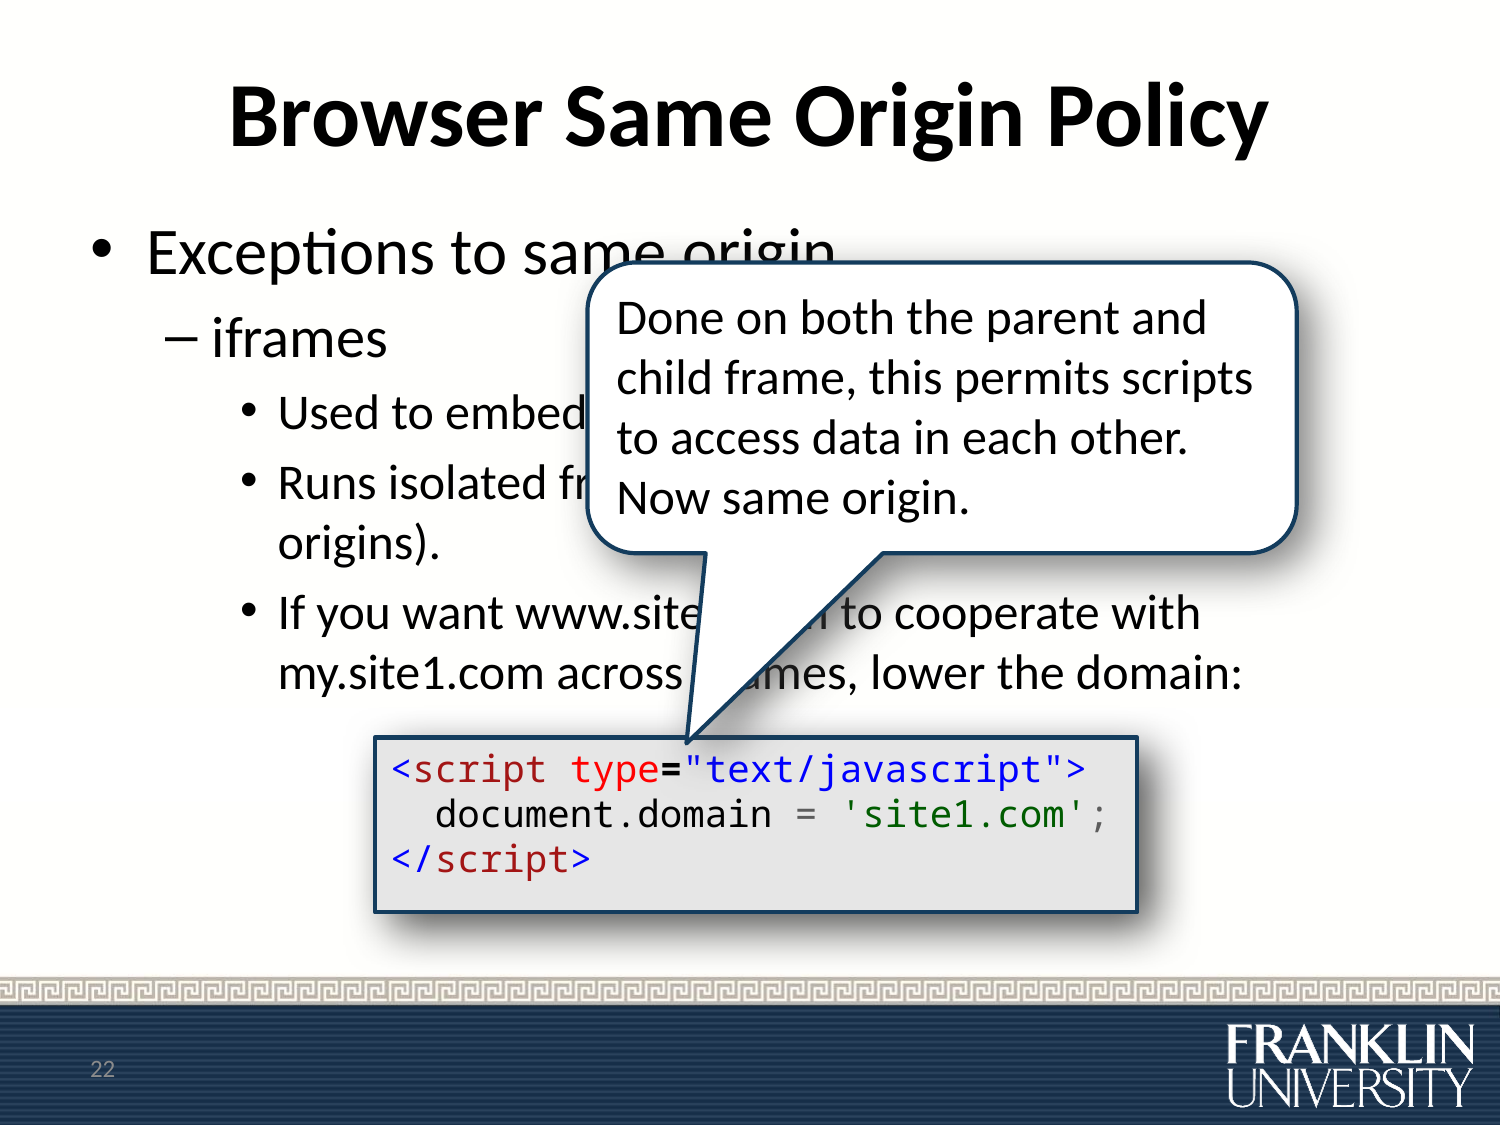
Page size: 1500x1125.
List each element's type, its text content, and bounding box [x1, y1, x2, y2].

picture [0, 0, 1500, 1125]
slide_number 22 [75, 1037, 425, 1098]
title Browser Same Origin Policy [75, 45, 1425, 175]
text_box <script type="text/javascript"> document.domain = 'site1.com'; </script> [374, 737, 1138, 913]
list Exceptions to same origin iframes Used to embed one site within another Runs isolated from the rest of your page (different origins). If you want www.site1.com to cooperate with my.site1.com across iframes, lower the domain: [75, 200, 1425, 963]
text_box Done on both the parent and child frame, this permits scripts to access data in each other. Now same origin. [585, 260, 1299, 746]
